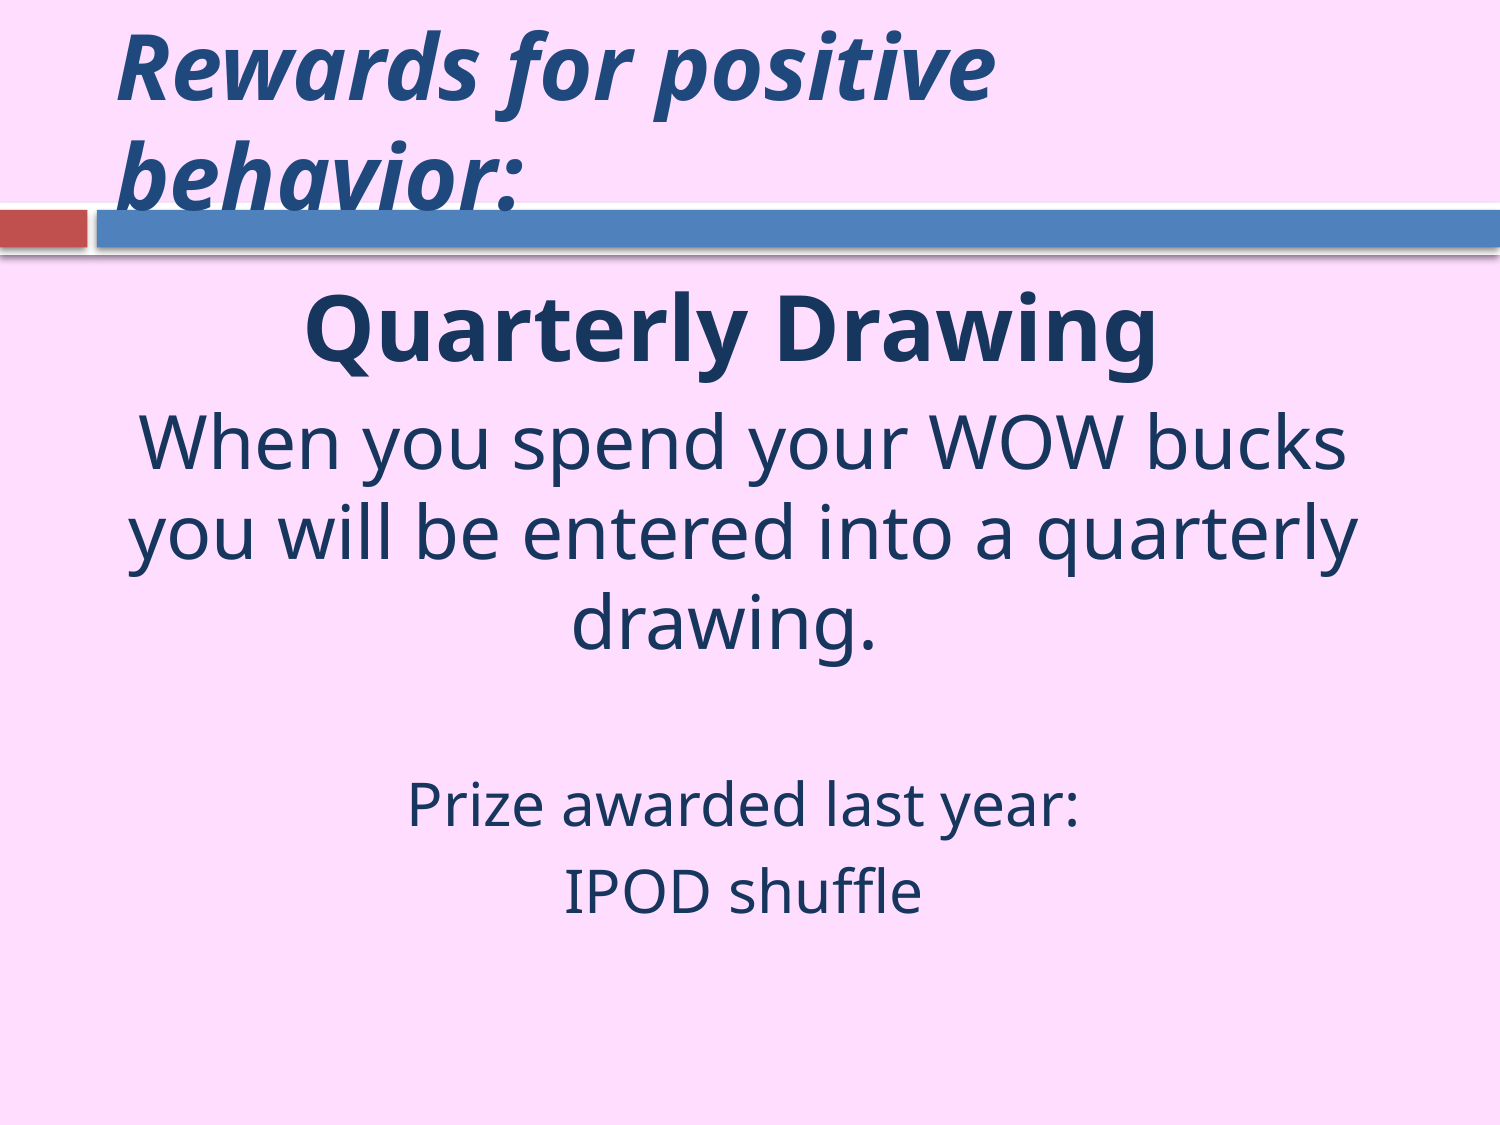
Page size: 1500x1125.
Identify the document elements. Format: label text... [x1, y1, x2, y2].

title Rewards for positive behavior: [100, 37, 1439, 201]
list Quarterly Drawing When you spend your WOW bucks you will be entered into a quarterly drawing. Prize awarded last year: IPOD shuffle [49, 262, 1439, 1063]
